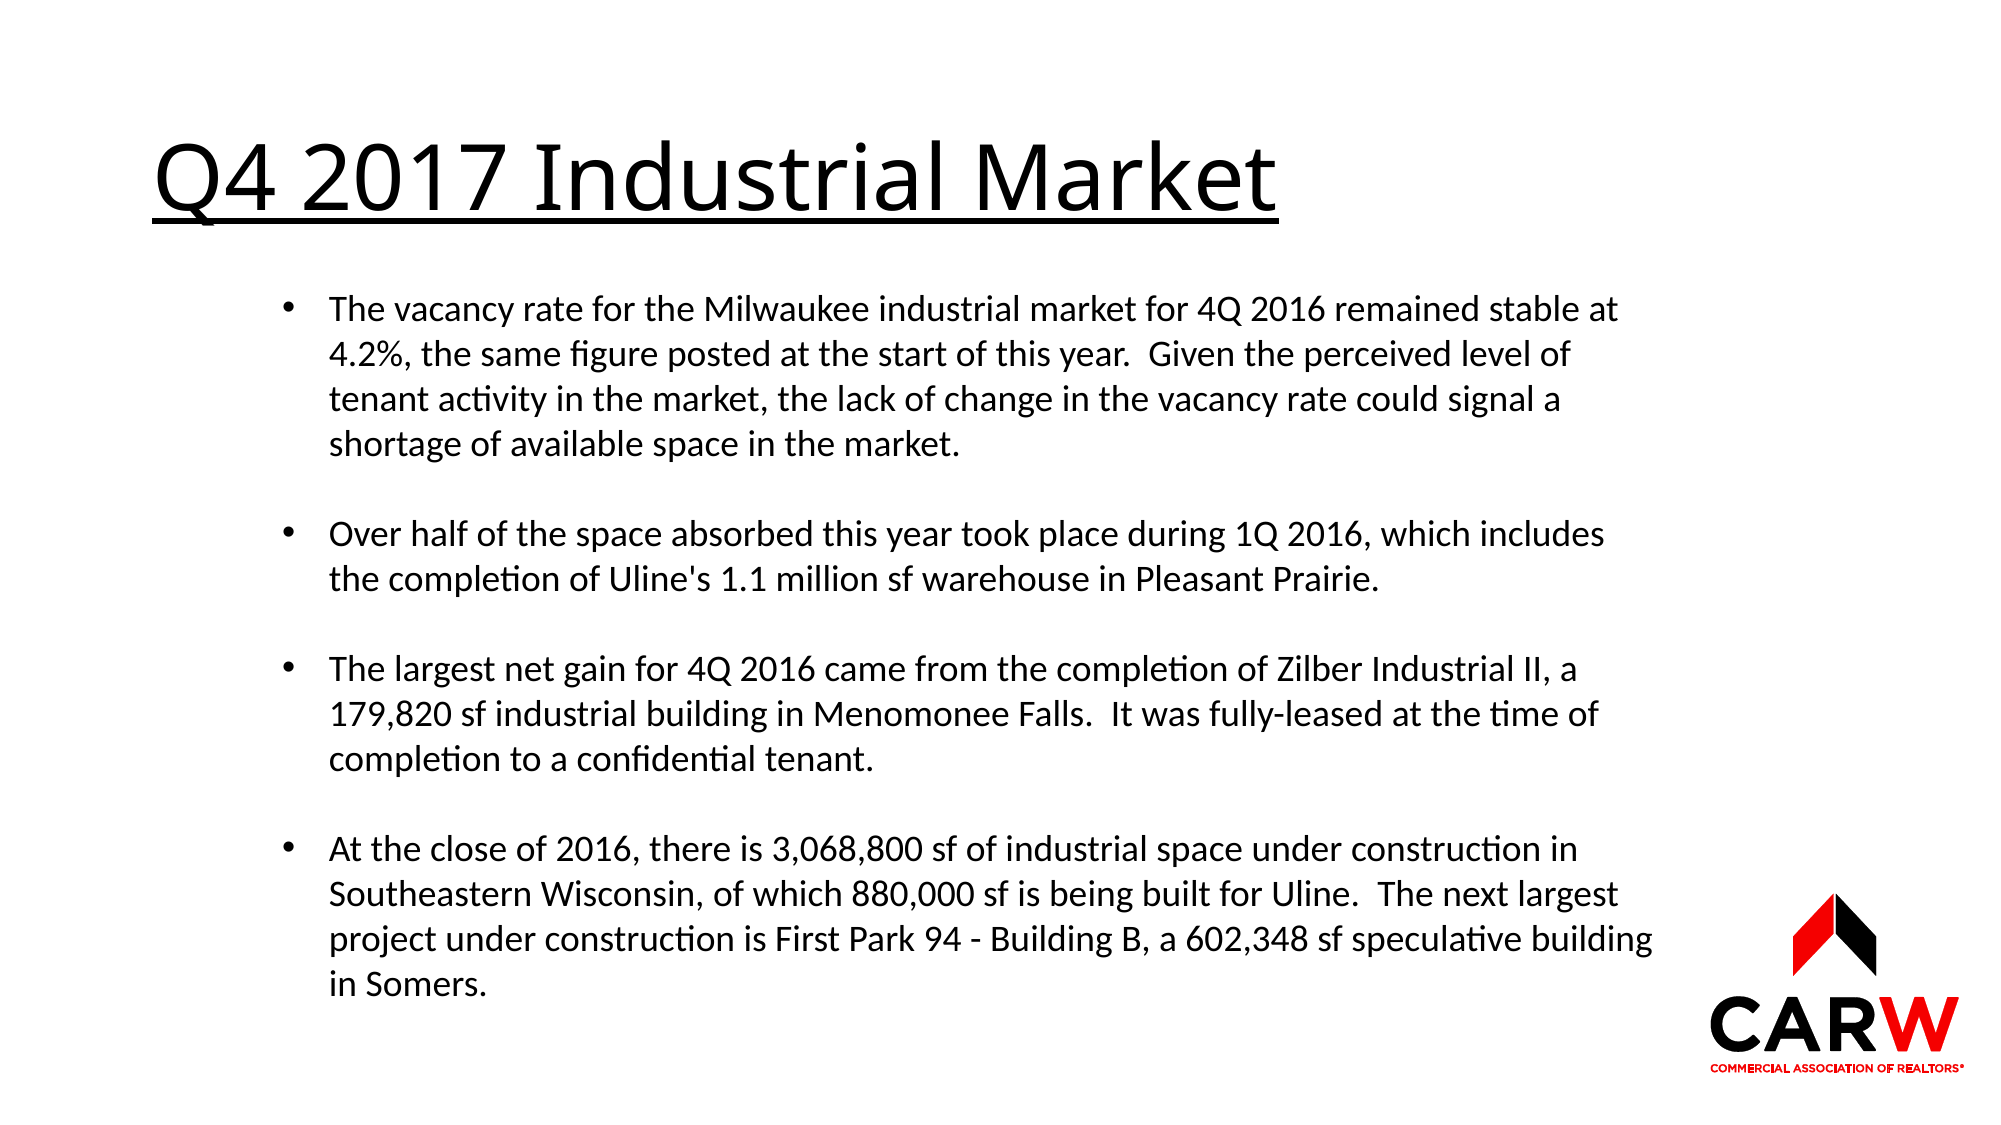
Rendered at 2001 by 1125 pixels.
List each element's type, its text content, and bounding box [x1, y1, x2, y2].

title Q4 2017 Industrial Market [137, 72, 1863, 290]
text_box The vacancy rate for the Milwaukee industrial market for 4Q 2016 remained stable at 4.2%, the same figure posted at the start of this year. Given the perceived level of tenant activity in the market, the lack of change in the vacancy rate could signal a shortage of available space in the market. Over half of the space absorbed this year took place during 1Q 2016, which includes the completion of Uline's 1.1 million sf warehouse in Pleasant Prairie. The largest net gain for 4Q 2016 came from the completion of Zilber Industrial II, a 179,820 sf industrial building in Menomonee Falls. It was fully-leased at the time of completion to a confidential tenant. At the close of 2016, there is 3,068,800 sf of industrial space under construction in Southeastern Wisconsin, of which 880,000 sf is being built for Uline. The next largest project under construction is First Park 94 - Building B, a 602,348 sf speculative building in Somers. [267, 276, 1677, 1125]
picture [1710, 893, 1965, 1073]
